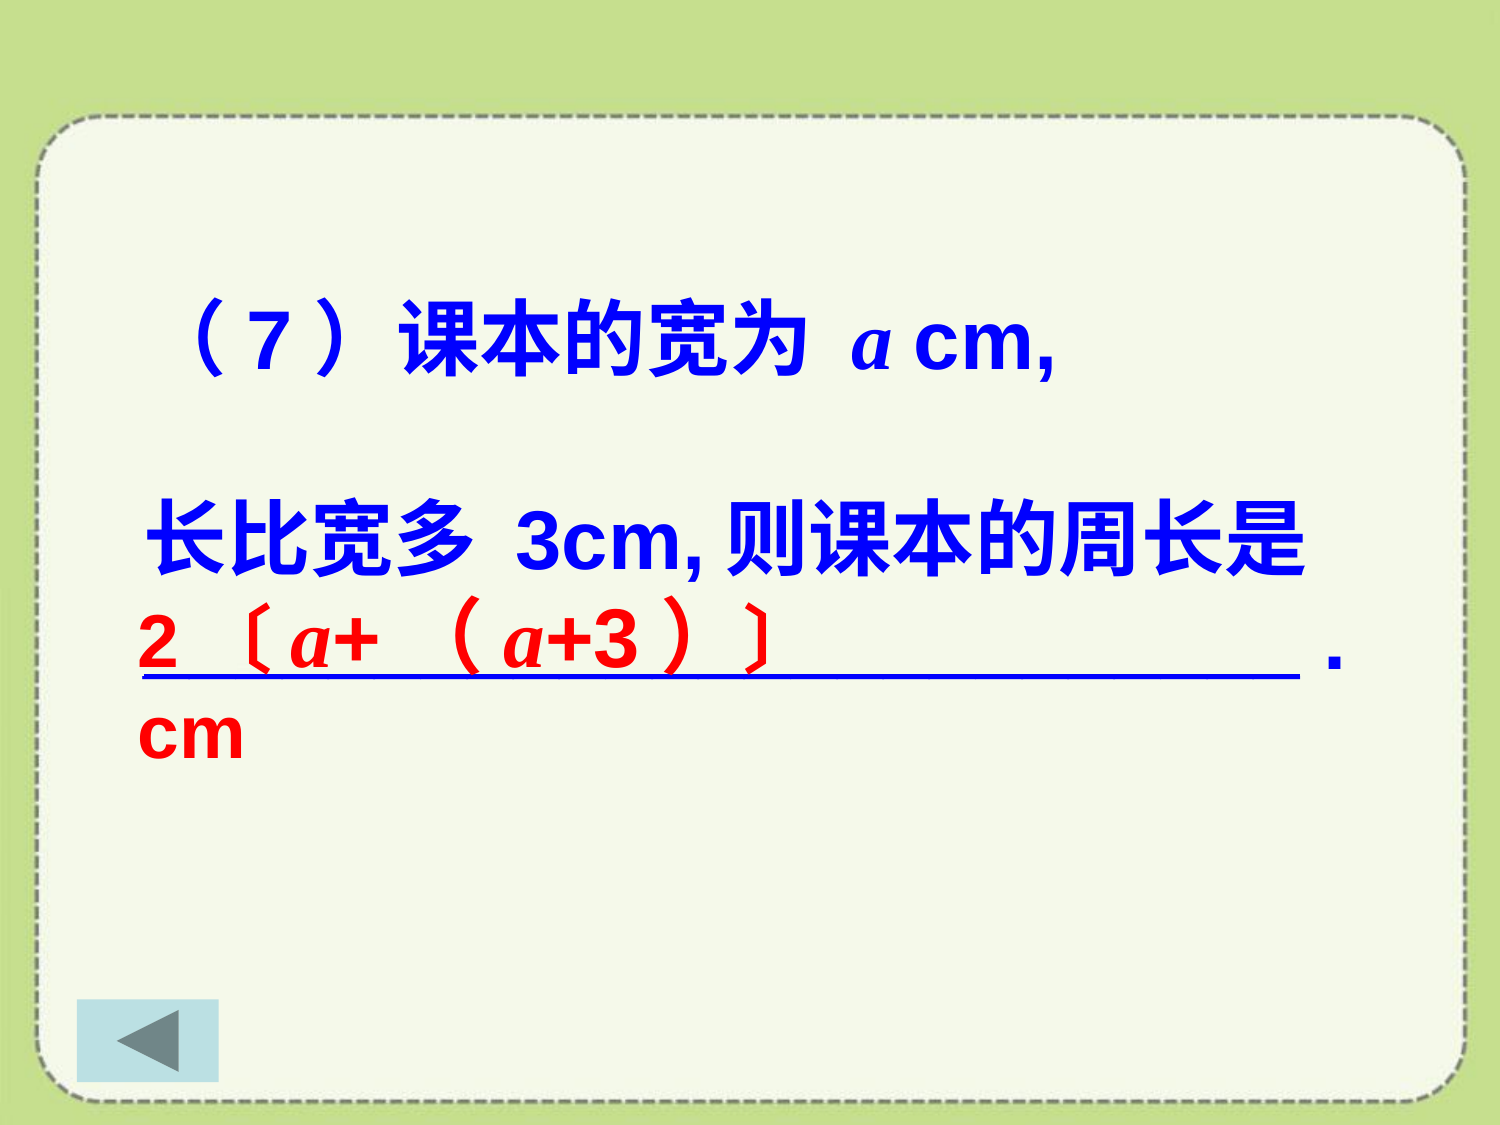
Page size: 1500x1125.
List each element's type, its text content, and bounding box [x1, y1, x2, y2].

text_box 2〔a+（a+3）〕cm [122, 576, 879, 782]
picture [0, 0, 1500, 1125]
text_box [76, 999, 219, 1083]
text_box （7）课本的宽为 a cm, 长比宽多 3cm,则课本的周长是_________________________ . [128, 278, 1383, 694]
